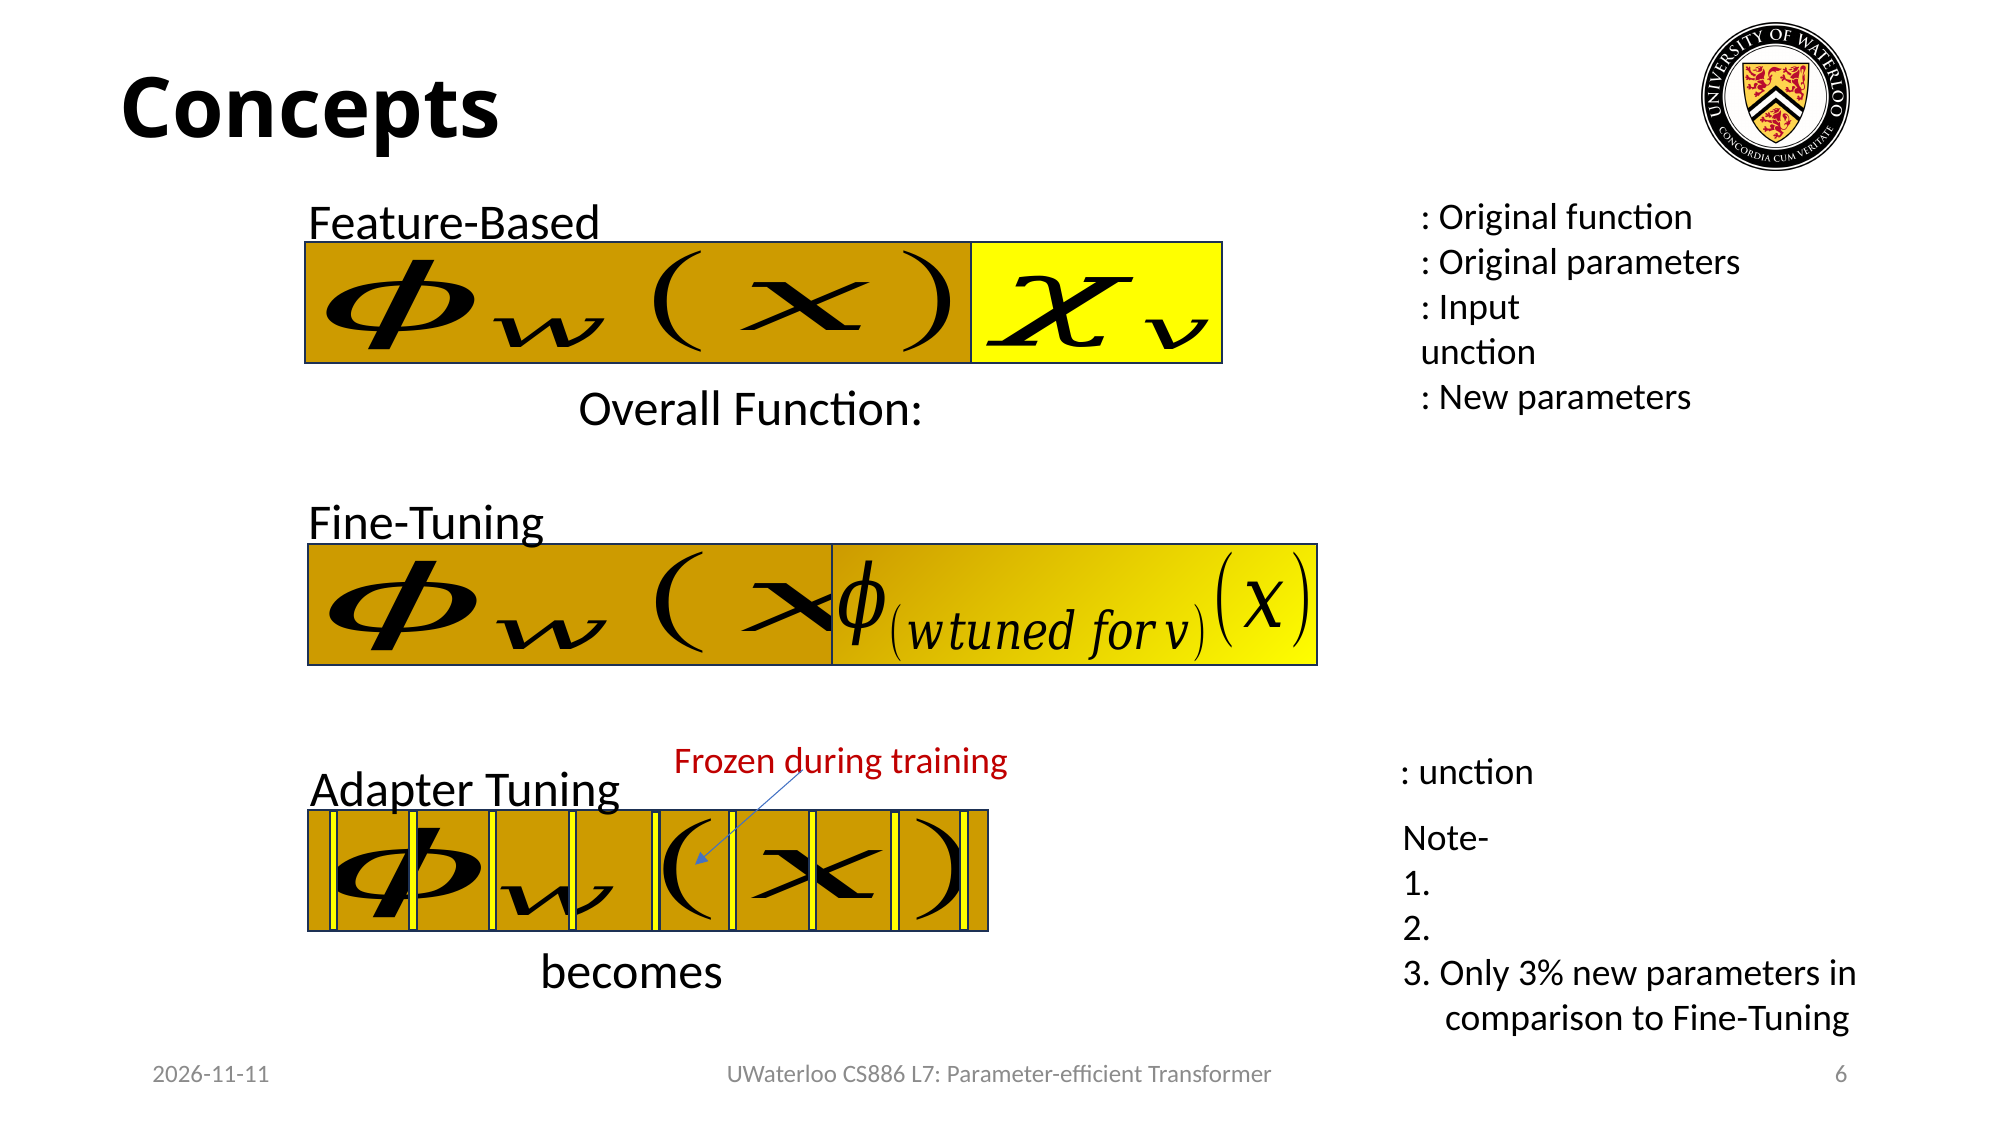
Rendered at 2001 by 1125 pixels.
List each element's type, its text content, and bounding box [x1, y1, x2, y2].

text_box [959, 810, 969, 931]
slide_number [137, 1042, 588, 1103]
text_box [329, 824, 338, 931]
text_box Fine-Tuning [293, 482, 652, 558]
text_box [728, 865, 737, 931]
text_box [808, 810, 817, 931]
text_box [408, 824, 418, 931]
text_box [488, 824, 497, 931]
picture [1701, 22, 1850, 171]
text_box Adapter Tuning [295, 748, 652, 824]
text_box [890, 811, 900, 932]
footer UWaterloo CS886 L7: Parameter-efficient Transformer [662, 1042, 1338, 1103]
text_box Feature-Based [293, 181, 663, 257]
text_box Frozen during training [659, 728, 1242, 789]
text_box [568, 824, 577, 931]
text_box Concepts [104, 46, 517, 162]
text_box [694, 769, 803, 865]
slide_number 6 [1412, 1042, 1863, 1103]
text_box [651, 811, 661, 932]
